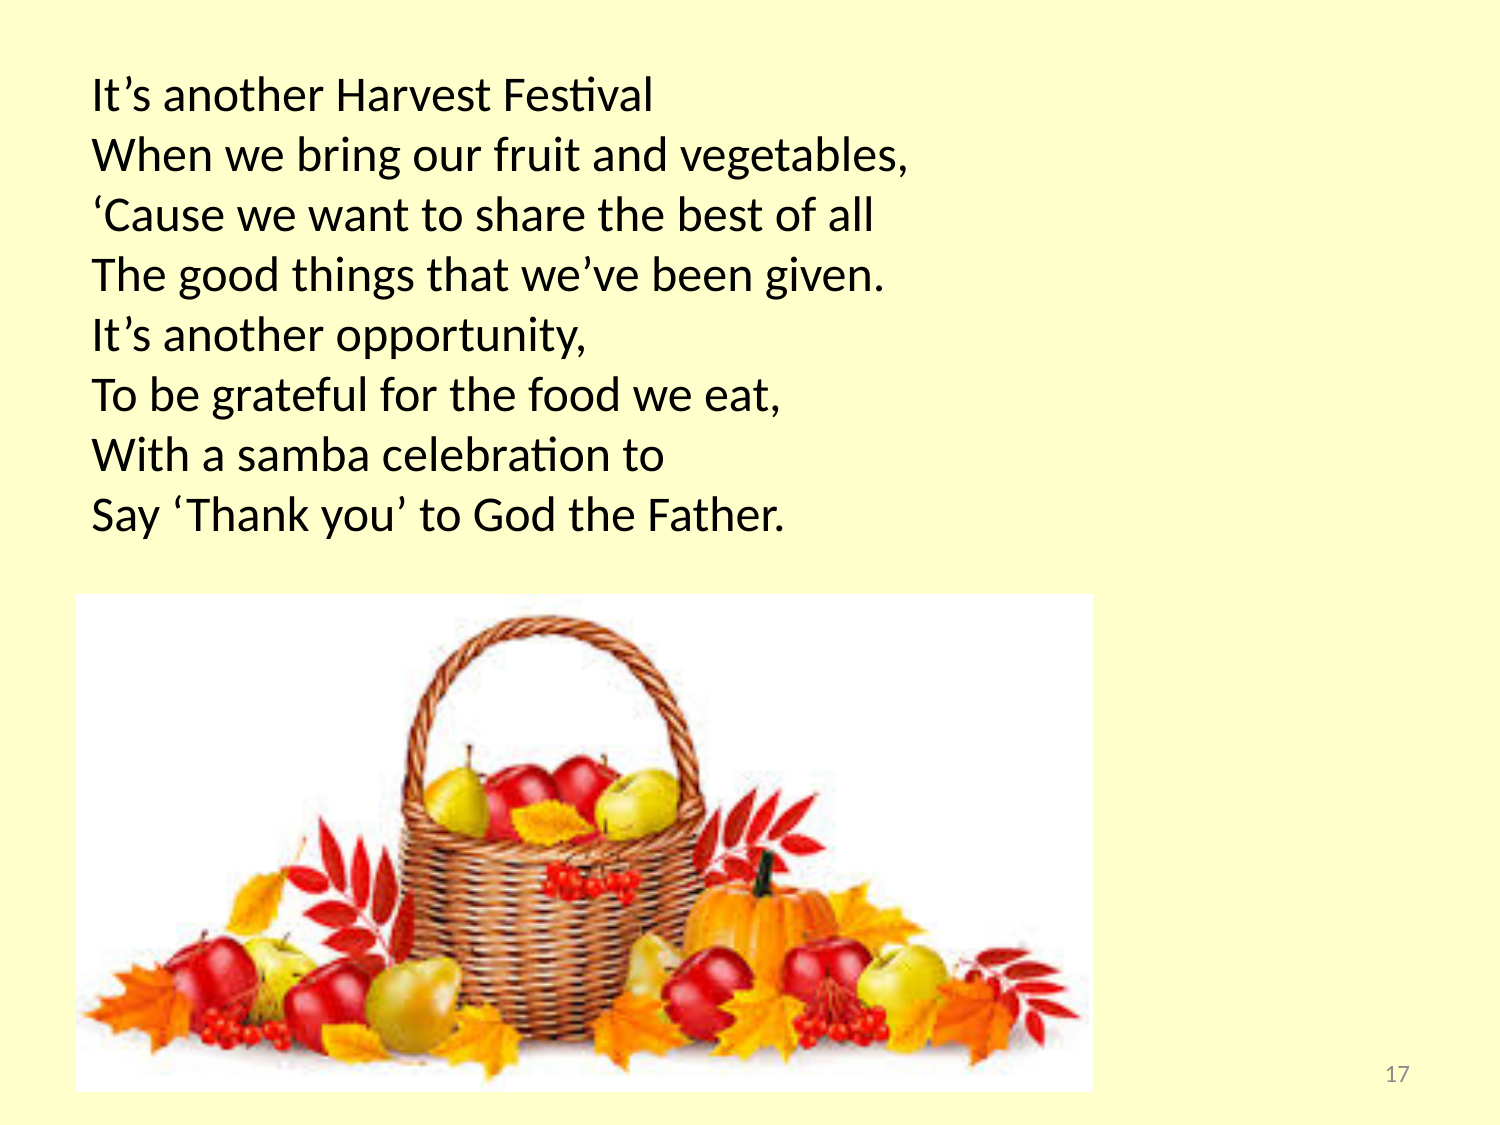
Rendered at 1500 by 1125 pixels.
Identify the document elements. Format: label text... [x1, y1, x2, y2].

picture [76, 594, 1093, 1092]
slide_number 17 [1074, 1042, 1425, 1103]
text_box It’s another Harvest Festival When we bring our fruit and vegetables, ‘Cause we want to share the best of all The good things that we’ve been given. It’s another opportunity, To be grateful for the food we eat, With a samba celebration to Say ‘Thank you’ to God the Father. [76, 54, 1424, 670]
